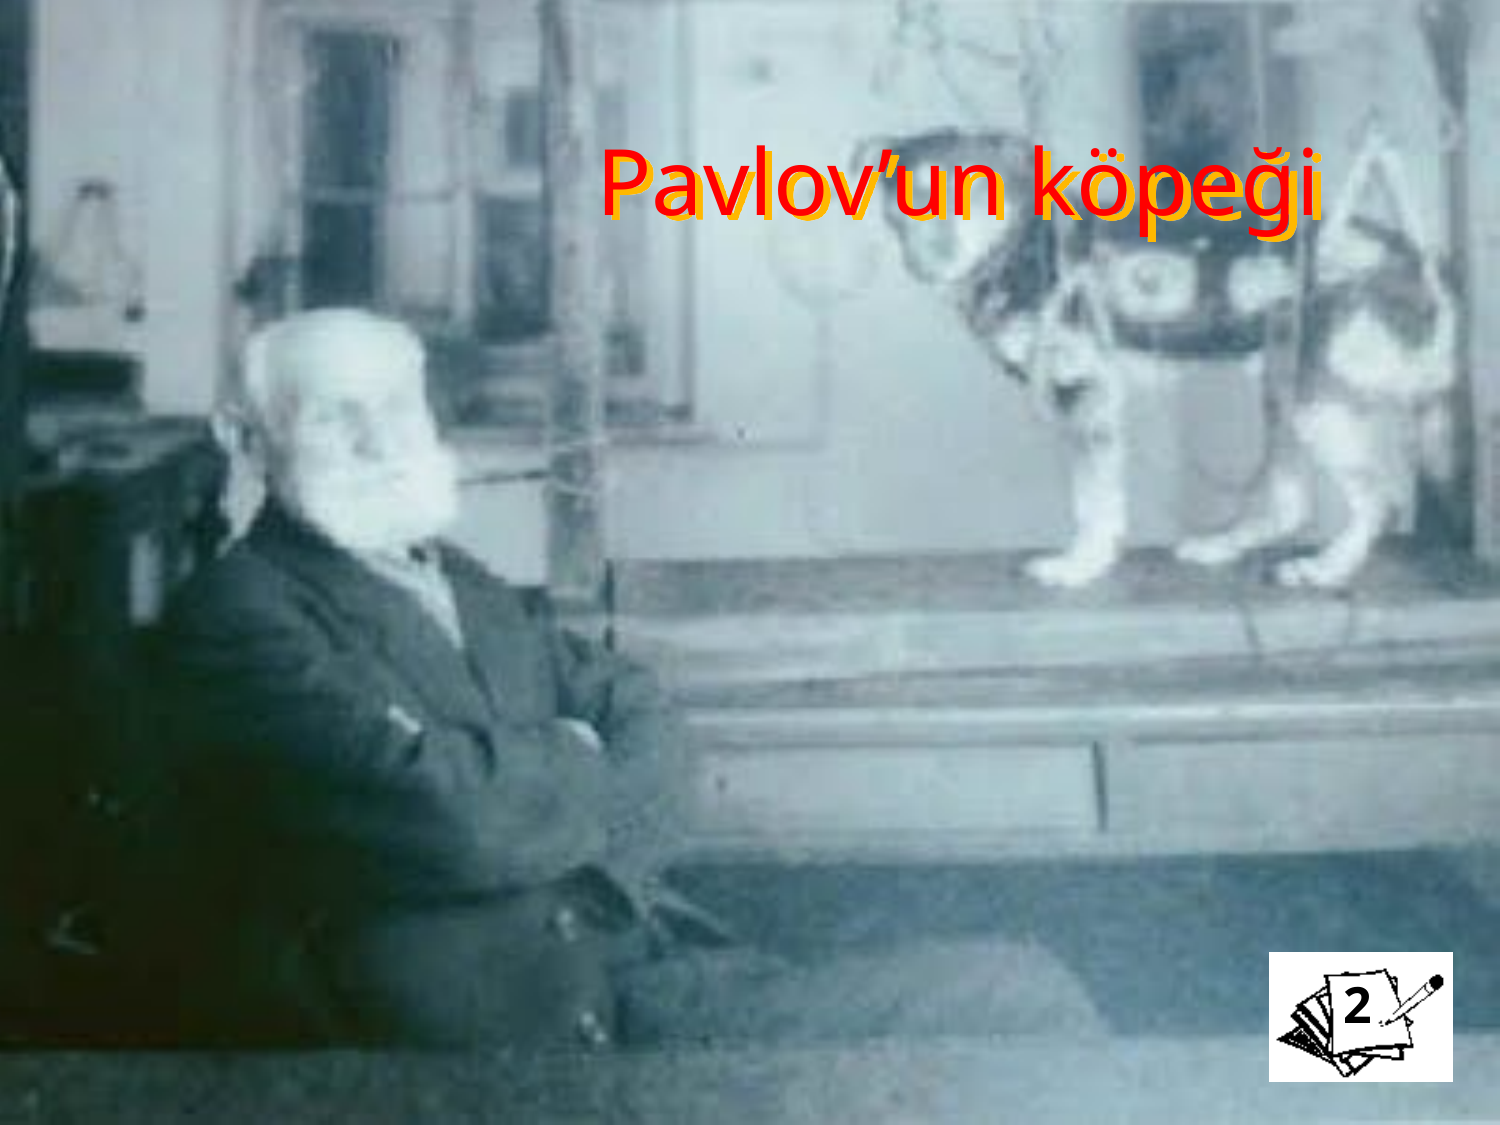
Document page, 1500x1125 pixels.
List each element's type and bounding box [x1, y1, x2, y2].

text_box [1269, 951, 1500, 1083]
picture [0, 0, 1500, 1125]
